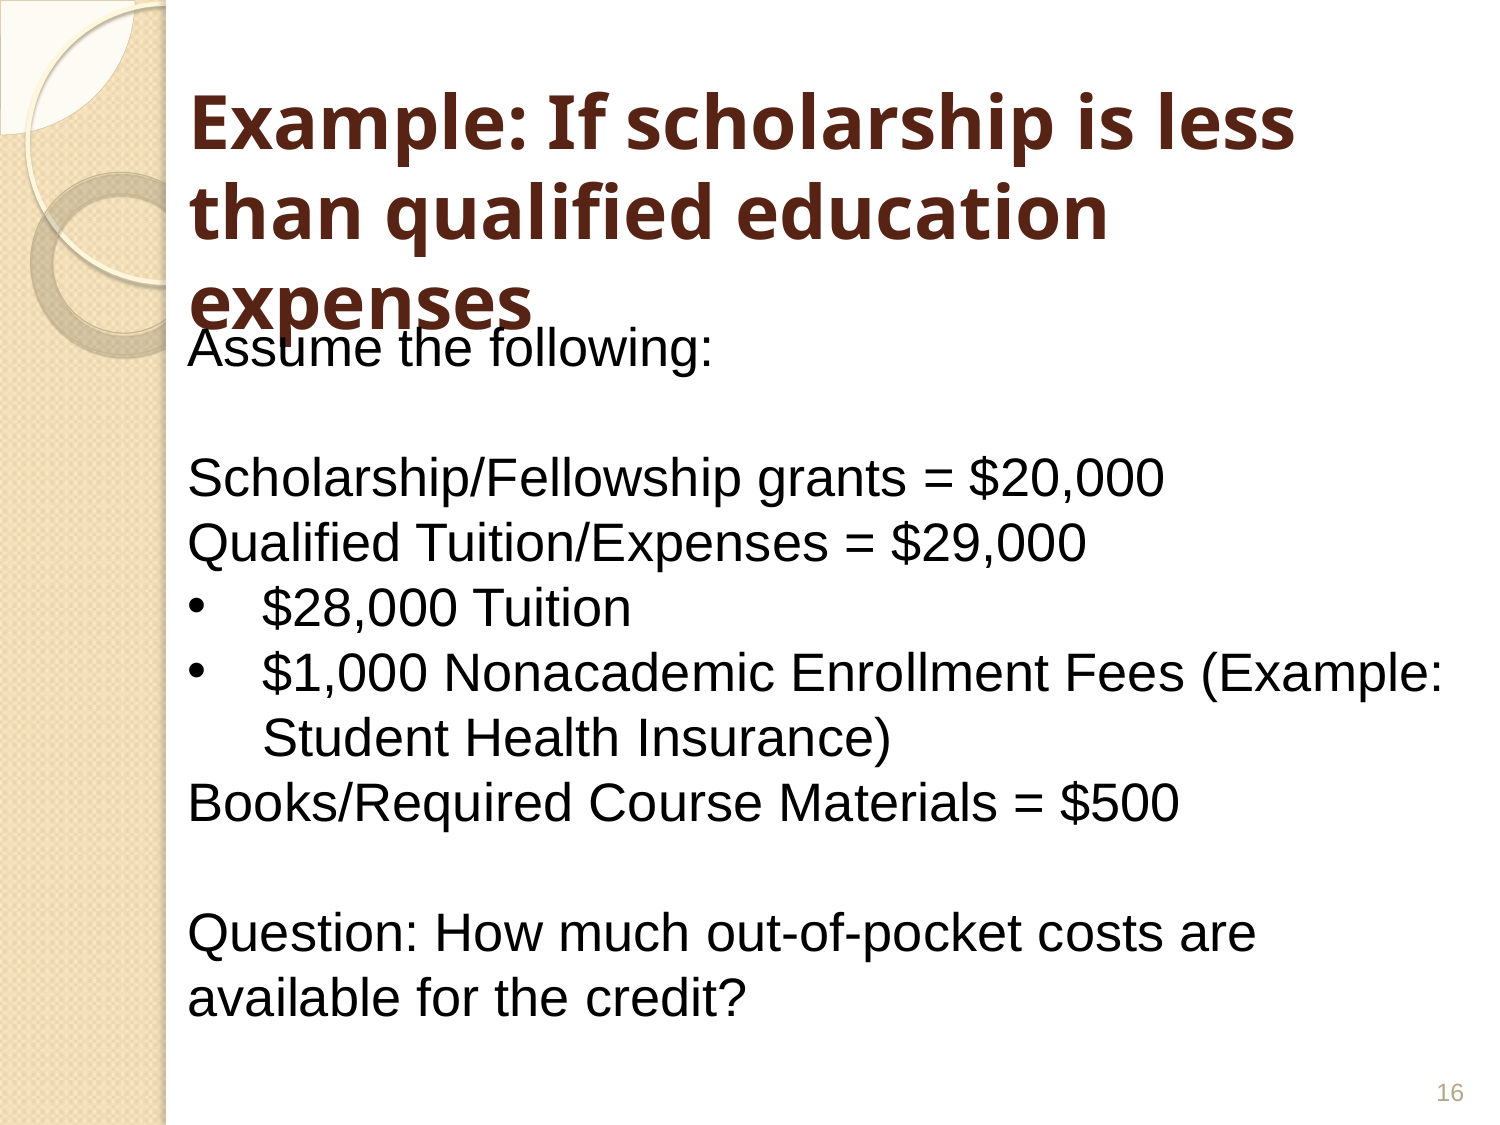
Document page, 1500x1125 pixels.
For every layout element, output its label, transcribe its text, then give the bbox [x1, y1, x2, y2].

picture [0, 0, 166, 1125]
slide_number 16 [1432, 1076, 1469, 1125]
title Example: If scholarship is less than qualified education expenses [188, 75, 1438, 312]
list Assume the following: Scholarship/Fellowship grants = $20,000 Qualified Tuition/Expenses = $29,000 $28,000 Tuition $1,000 Nonacademic Enrollment Fees (Example: Student Health Insurance) Books/Required Course Materials = $500 Question: How much out-of-pocket costs are available for the credit? [187, 312, 1484, 1125]
